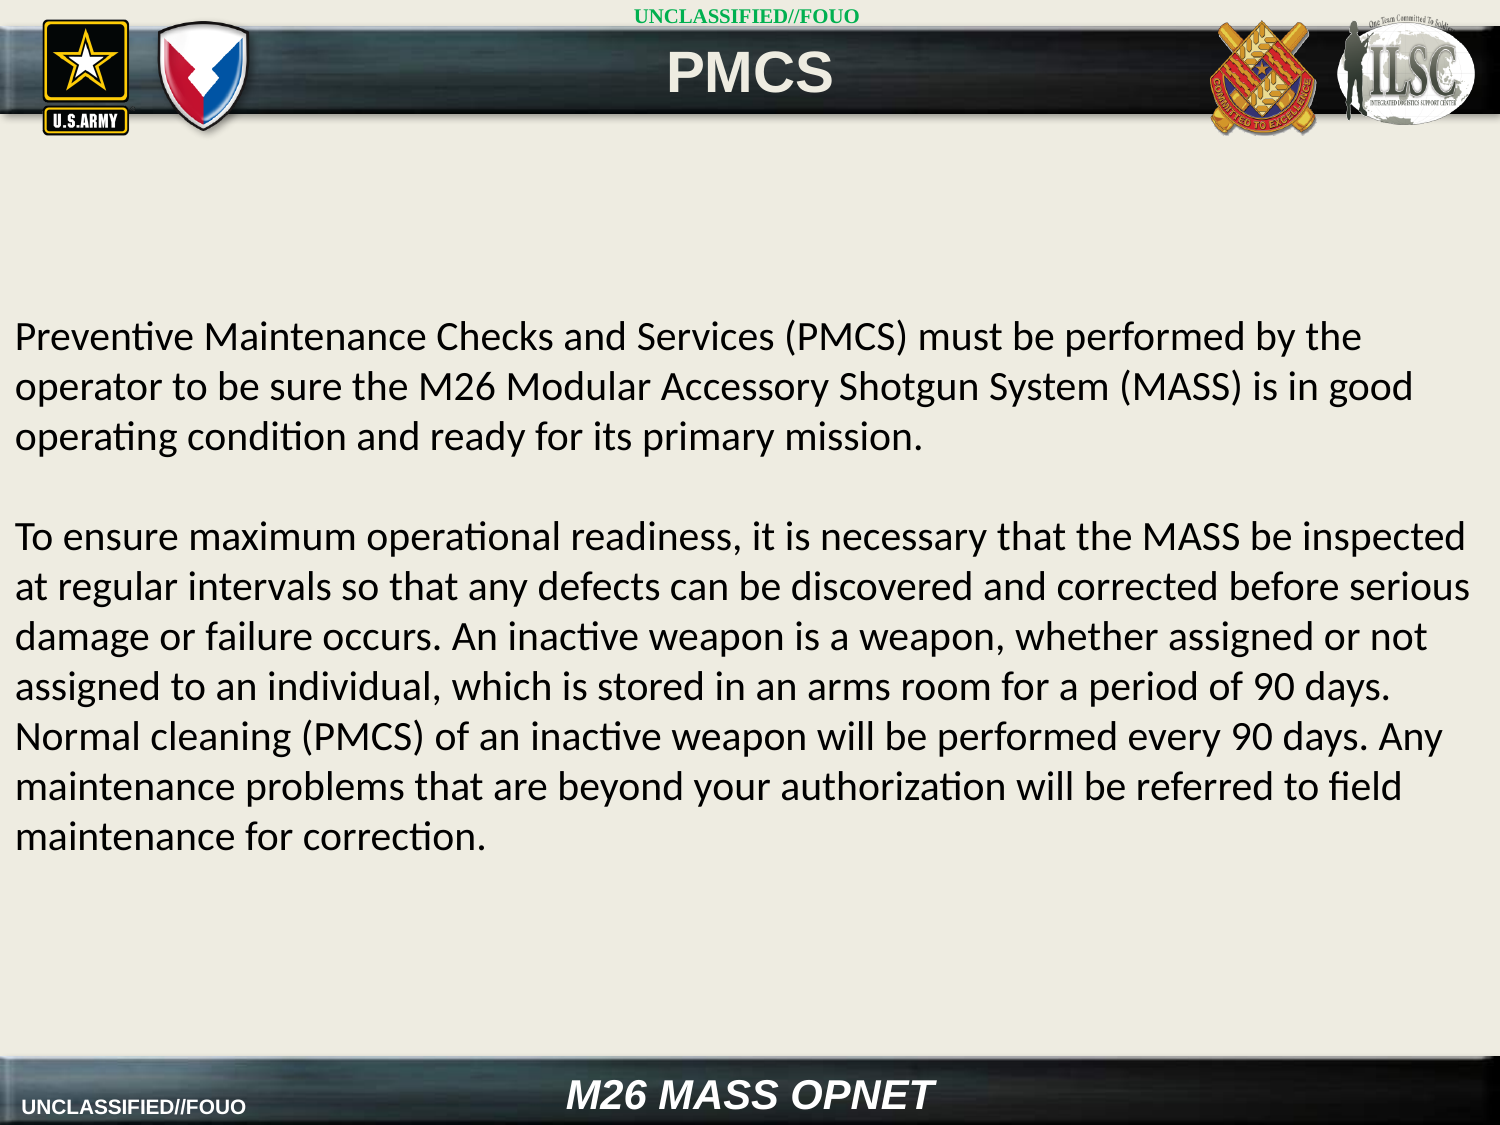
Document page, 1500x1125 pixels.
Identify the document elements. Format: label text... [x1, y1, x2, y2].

text_box M26 MASS OPNET [56, 1060, 1444, 1125]
text_box PMCS [0, 0, 1500, 157]
picture [0, 1056, 1500, 1125]
text_box Preventive Maintenance Checks and Services (PMCS) must be performed by the operator to be sure the M26 Modular Accessory Shotgun System (MASS) is in good operating condition and ready for its primary mission. To ensure maximum operational readiness, it is necessary that the MASS be inspected at regular intervals so that any defects can be discovered and corrected before serious damage or failure occurs. An inactive weapon is a weapon, whether assigned or not assigned to an individual, which is stored in an arms room for a period of 90 days. Normal cleaning (PMCS) of an inactive weapon will be performed every 90 days. Any maintenance problems that are beyond your authorization will be referred to field maintenance for correction. [0, 251, 1500, 867]
